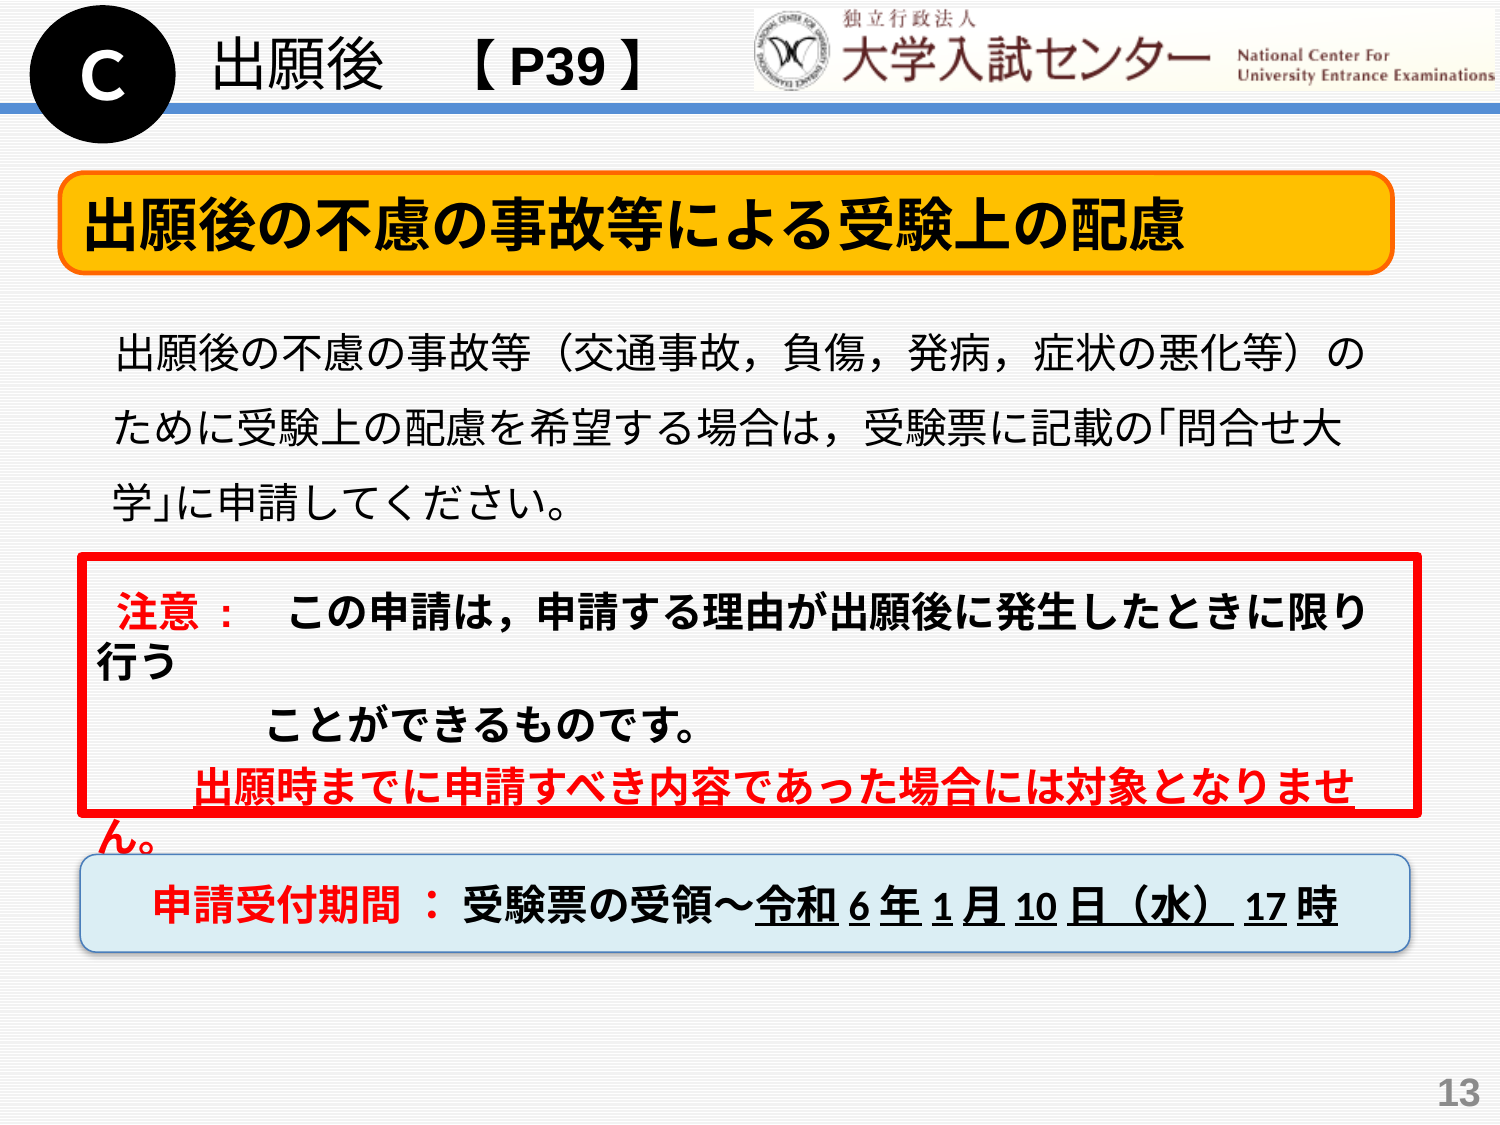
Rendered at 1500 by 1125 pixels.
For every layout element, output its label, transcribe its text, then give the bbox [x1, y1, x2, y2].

text_box 注意 : この申請は，申請する理由が出願後に発生したときに限り行う ことができるものです。 出願時までに申請すべき内容であった場合には対象となりません。 [82, 556, 1418, 814]
picture [754, 8, 1495, 91]
text_box 出願後 【P39】 [194, 16, 570, 108]
text_box Ｃ [29, 5, 176, 144]
text_box 申請受付期間 ： 受験票の受領～令和6年1月10日（水）17時 [79, 853, 1411, 953]
text_box 出願後の不慮の事故等による受験上の配慮 [59, 172, 1393, 274]
footer 13 [1021, 1051, 1497, 1125]
list 出願後の不慮の事故等（交通事故，負傷，発病，症状の悪化等）のために受験上の配慮を希望する場合は，受験票に記載の｢問合せ大学｣に申請してください。 [52, 294, 1410, 532]
text_box [461, 311, 1029, 607]
